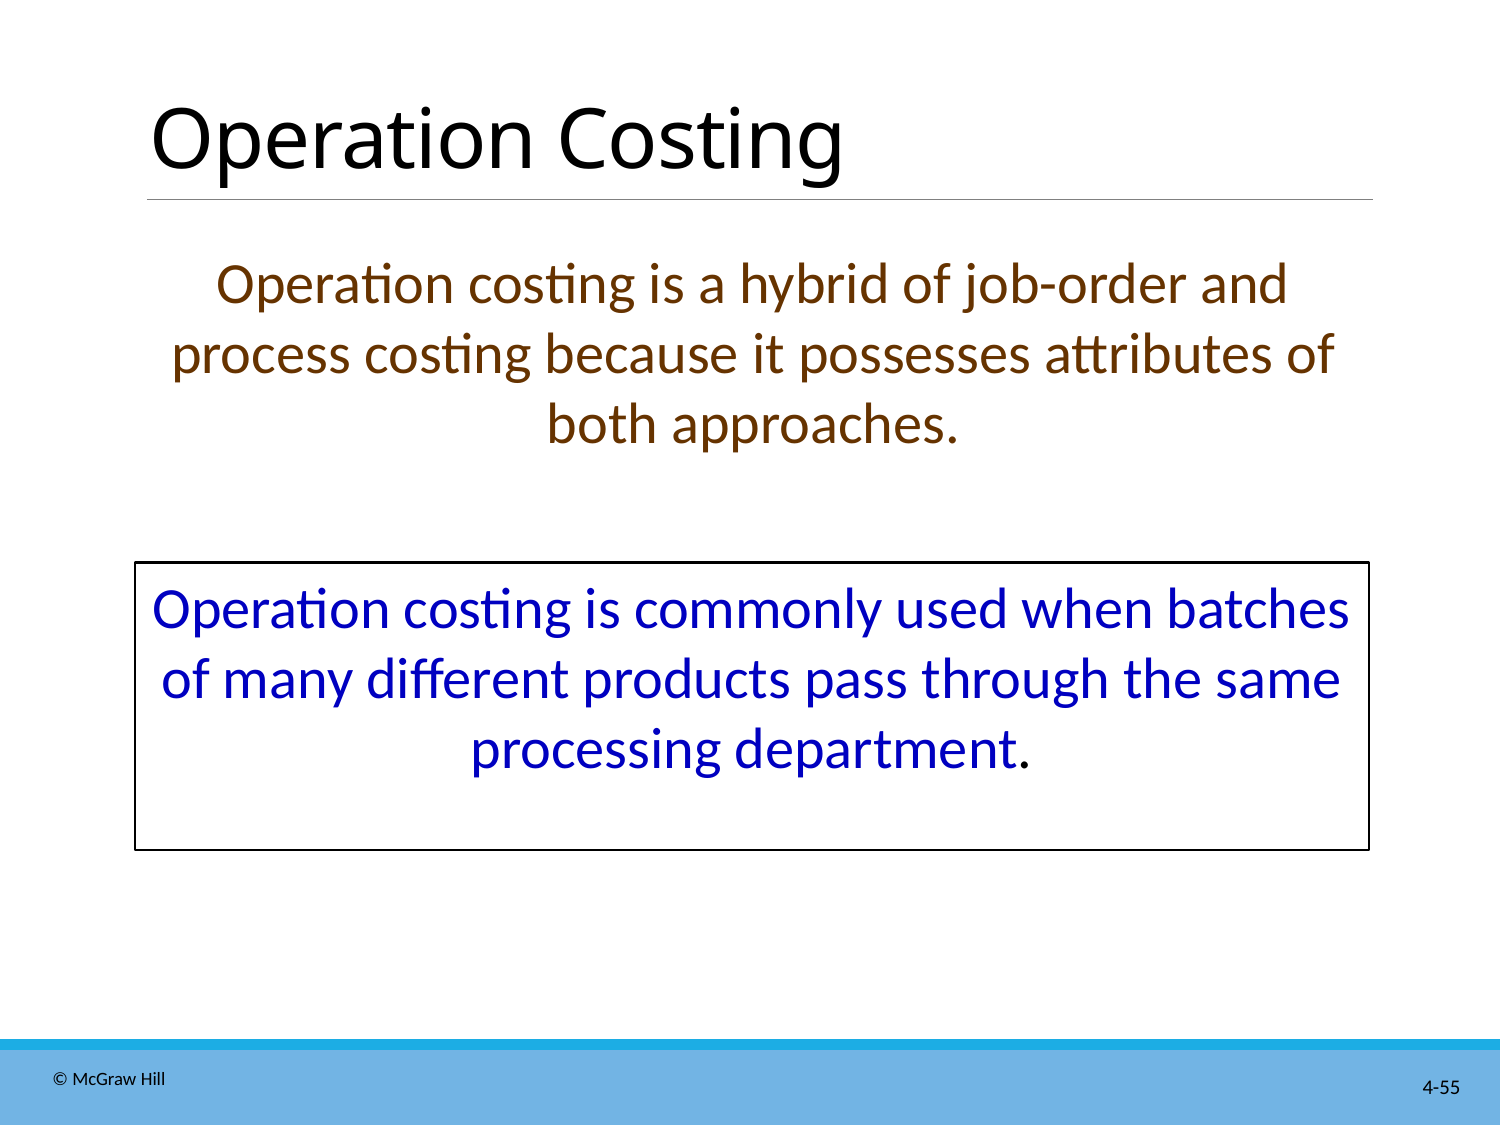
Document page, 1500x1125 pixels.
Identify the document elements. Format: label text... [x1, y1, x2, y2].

title Operation Costing [134, 24, 1373, 194]
list Operation costing is commonly used when batches of many different products pass through the same processing department. [134, 562, 1369, 850]
list Operation costing is a hybrid of job-order and process costing because it possesses attributes of both approaches. [134, 237, 1373, 525]
